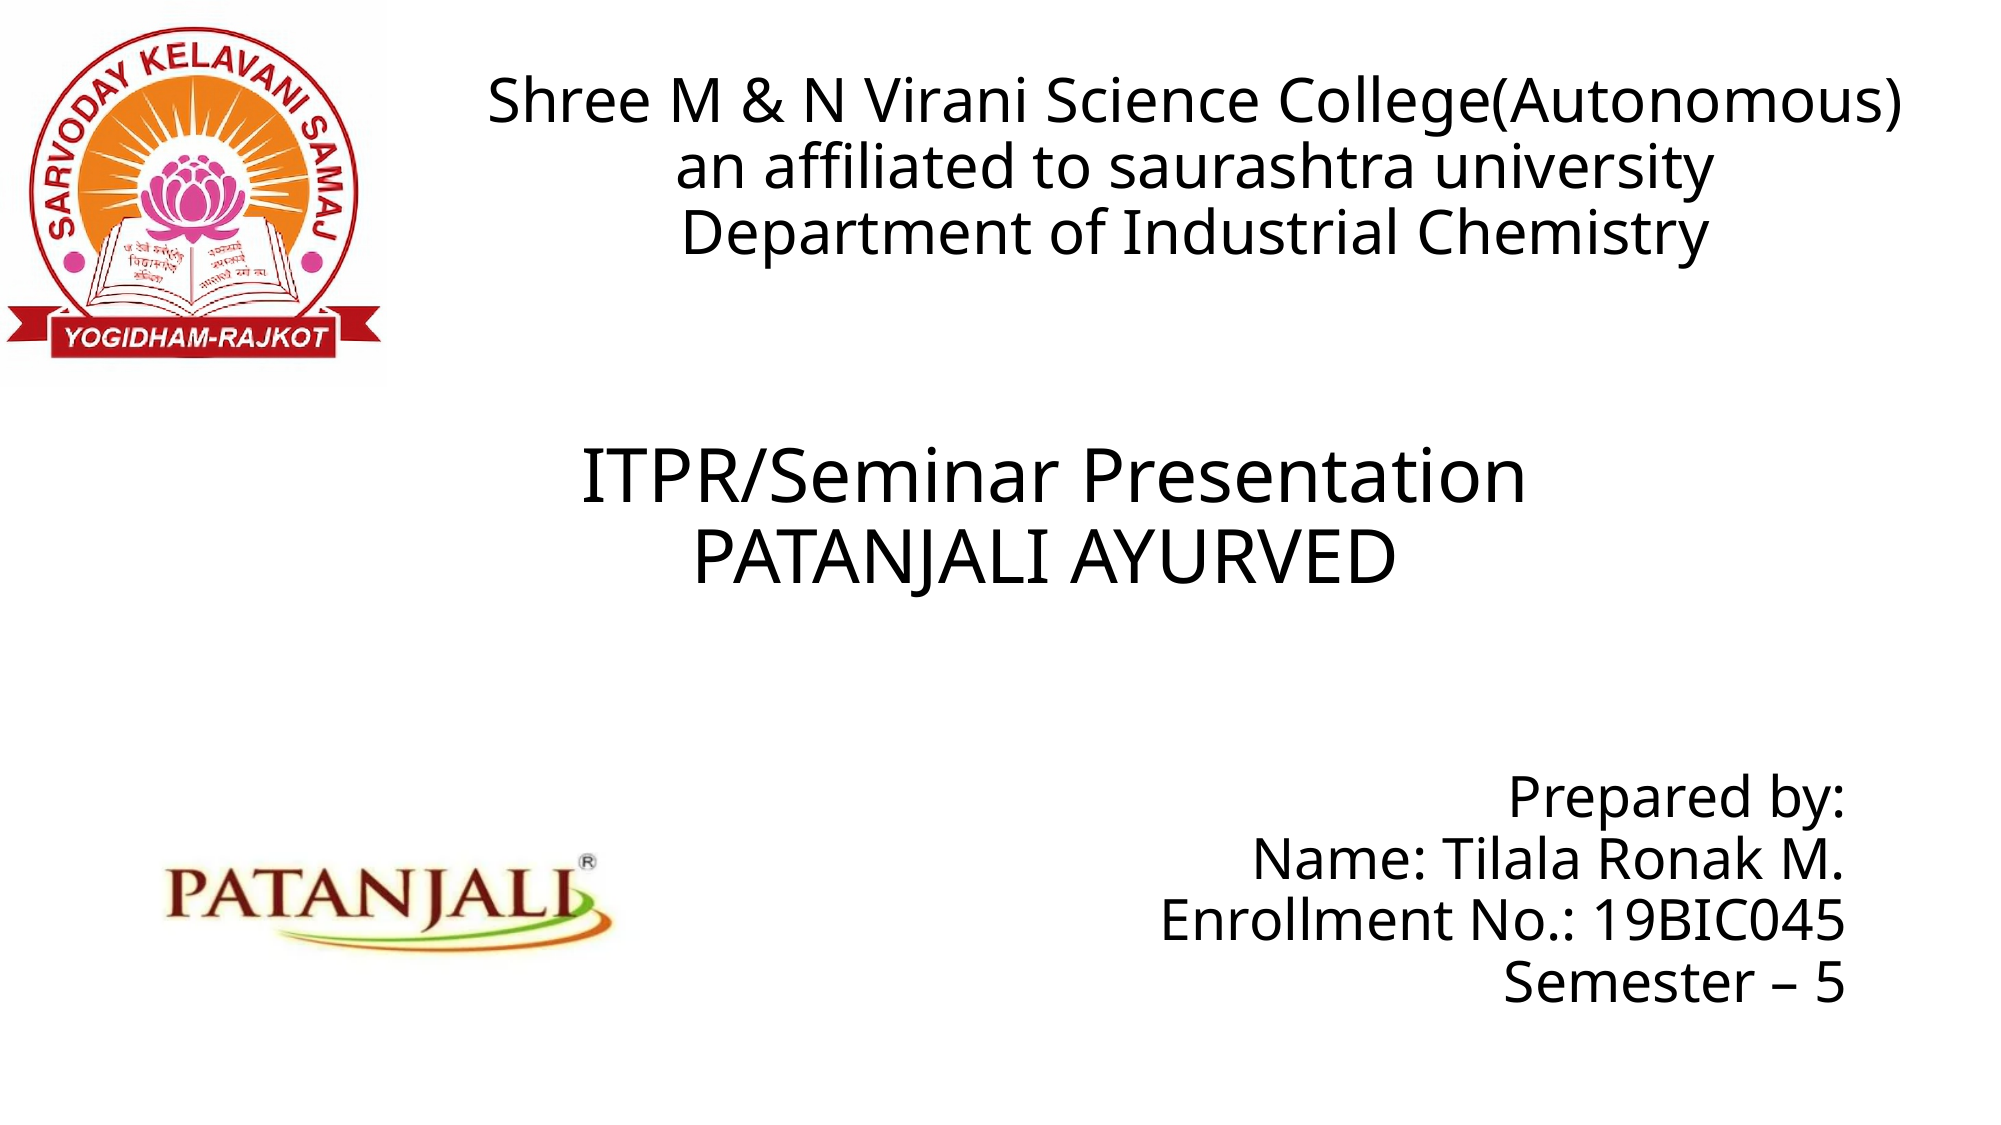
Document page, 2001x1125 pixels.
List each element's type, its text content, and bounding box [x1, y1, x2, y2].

text_box Prepared by: Name: Tilala Ronak M. Enrollment No.: 19BIC045 Semester – 5 [807, 760, 1862, 1023]
title Shree M & N Virani Science College(Autonomous) an affiliated to saurashtra university Department of Industrial Chemistry [428, 59, 1963, 278]
picture [0, 0, 387, 387]
picture [0, 686, 779, 1125]
text_box ITPR/Seminar Presentation PATANJALI AYURVED [192, 410, 1918, 628]
